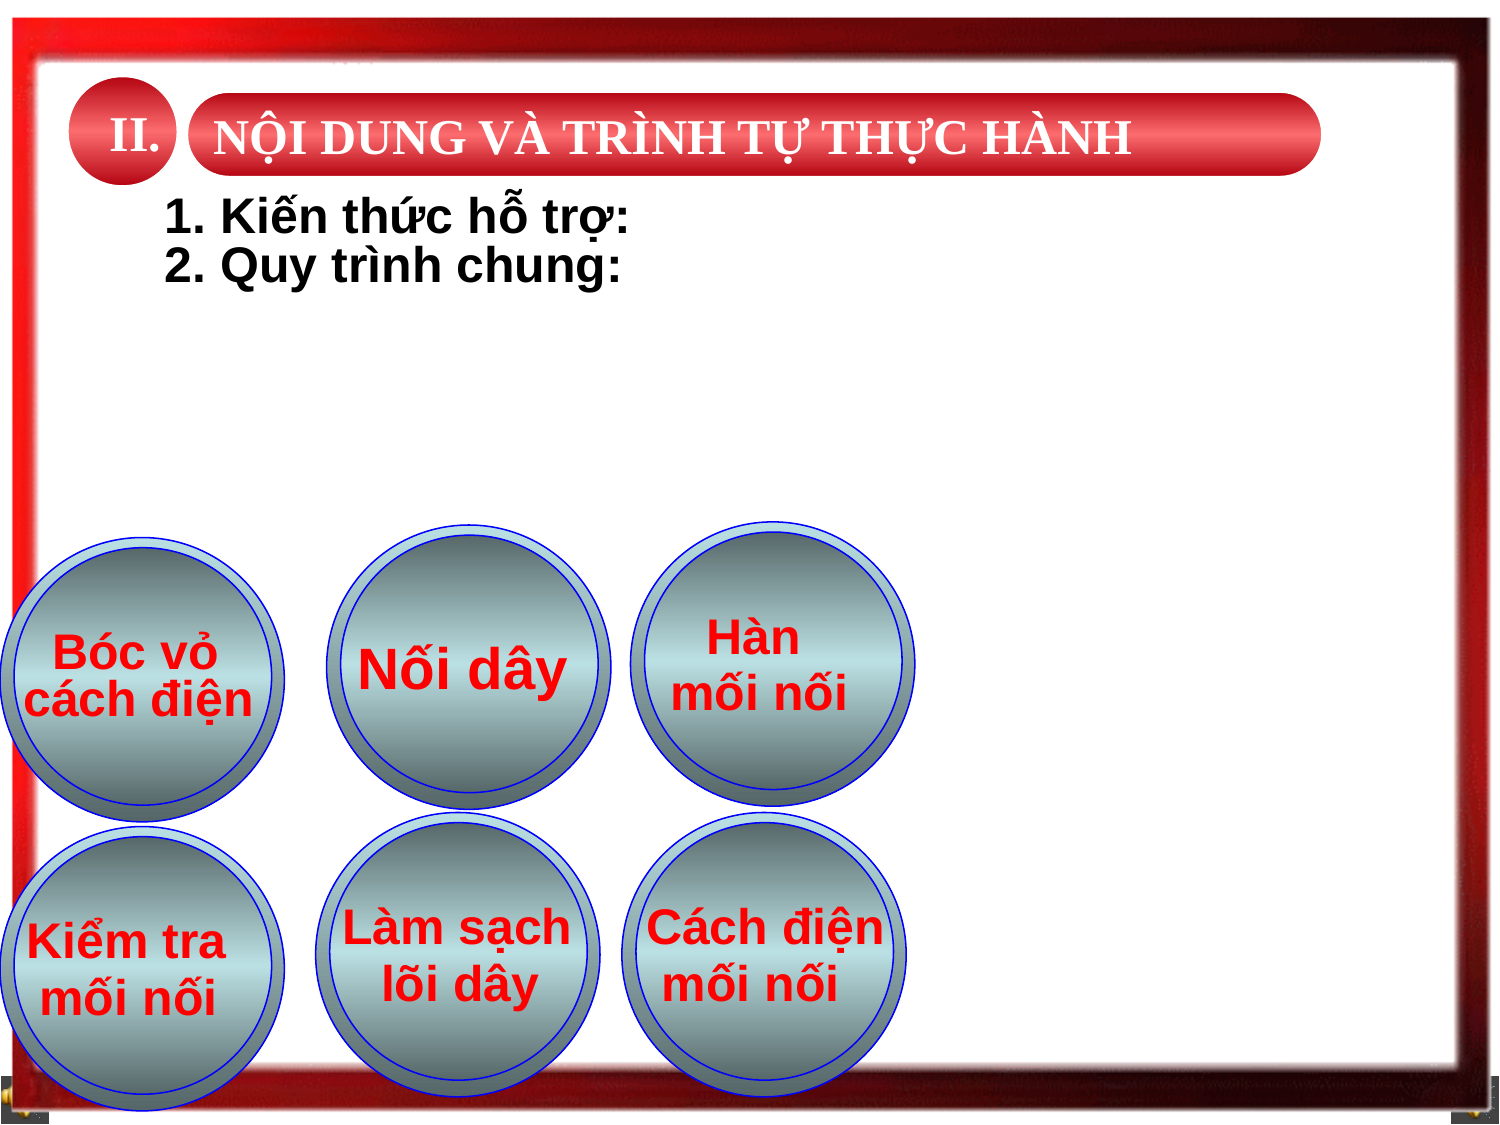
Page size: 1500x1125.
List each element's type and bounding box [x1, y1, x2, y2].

text_box [0, 826, 293, 1112]
text_box [326, 524, 612, 810]
text_box [630, 521, 923, 807]
text_box [621, 812, 915, 1098]
text_box [0, 537, 285, 823]
text_box [315, 812, 619, 1098]
picture [0, 0, 1500, 1125]
